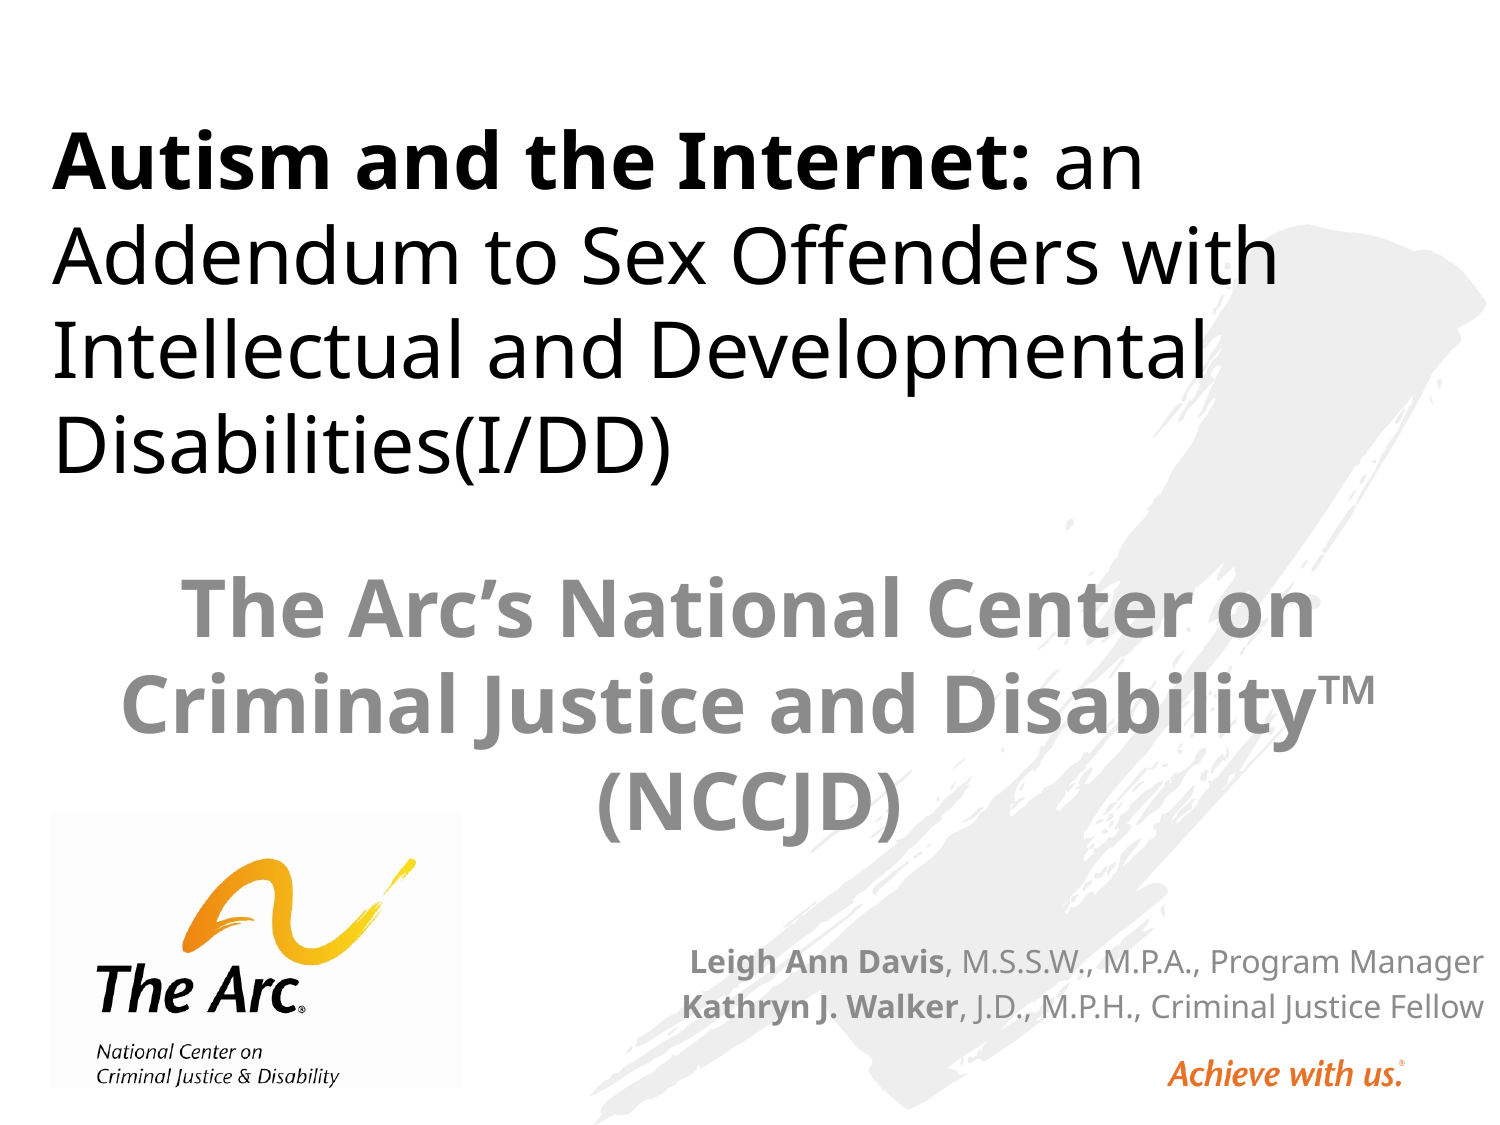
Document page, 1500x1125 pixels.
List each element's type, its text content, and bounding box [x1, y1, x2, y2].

picture [50, 1038, 462, 1088]
title Autism and the Internet: an Addendum to Sex Offenders with Intellectual and Developmental Disabilities(I/DD) [37, 99, 1463, 500]
subtitle The Arc’s National Center on Criminal Justice and Disability™ (NCCJD) Leigh Ann Davis, M.S.S.W., M.P.A., Program Manager Kathryn J. Walker, J.D., M.P.H., Criminal Justice Fellow [0, 549, 1500, 1038]
picture [1142, 1038, 1425, 1110]
